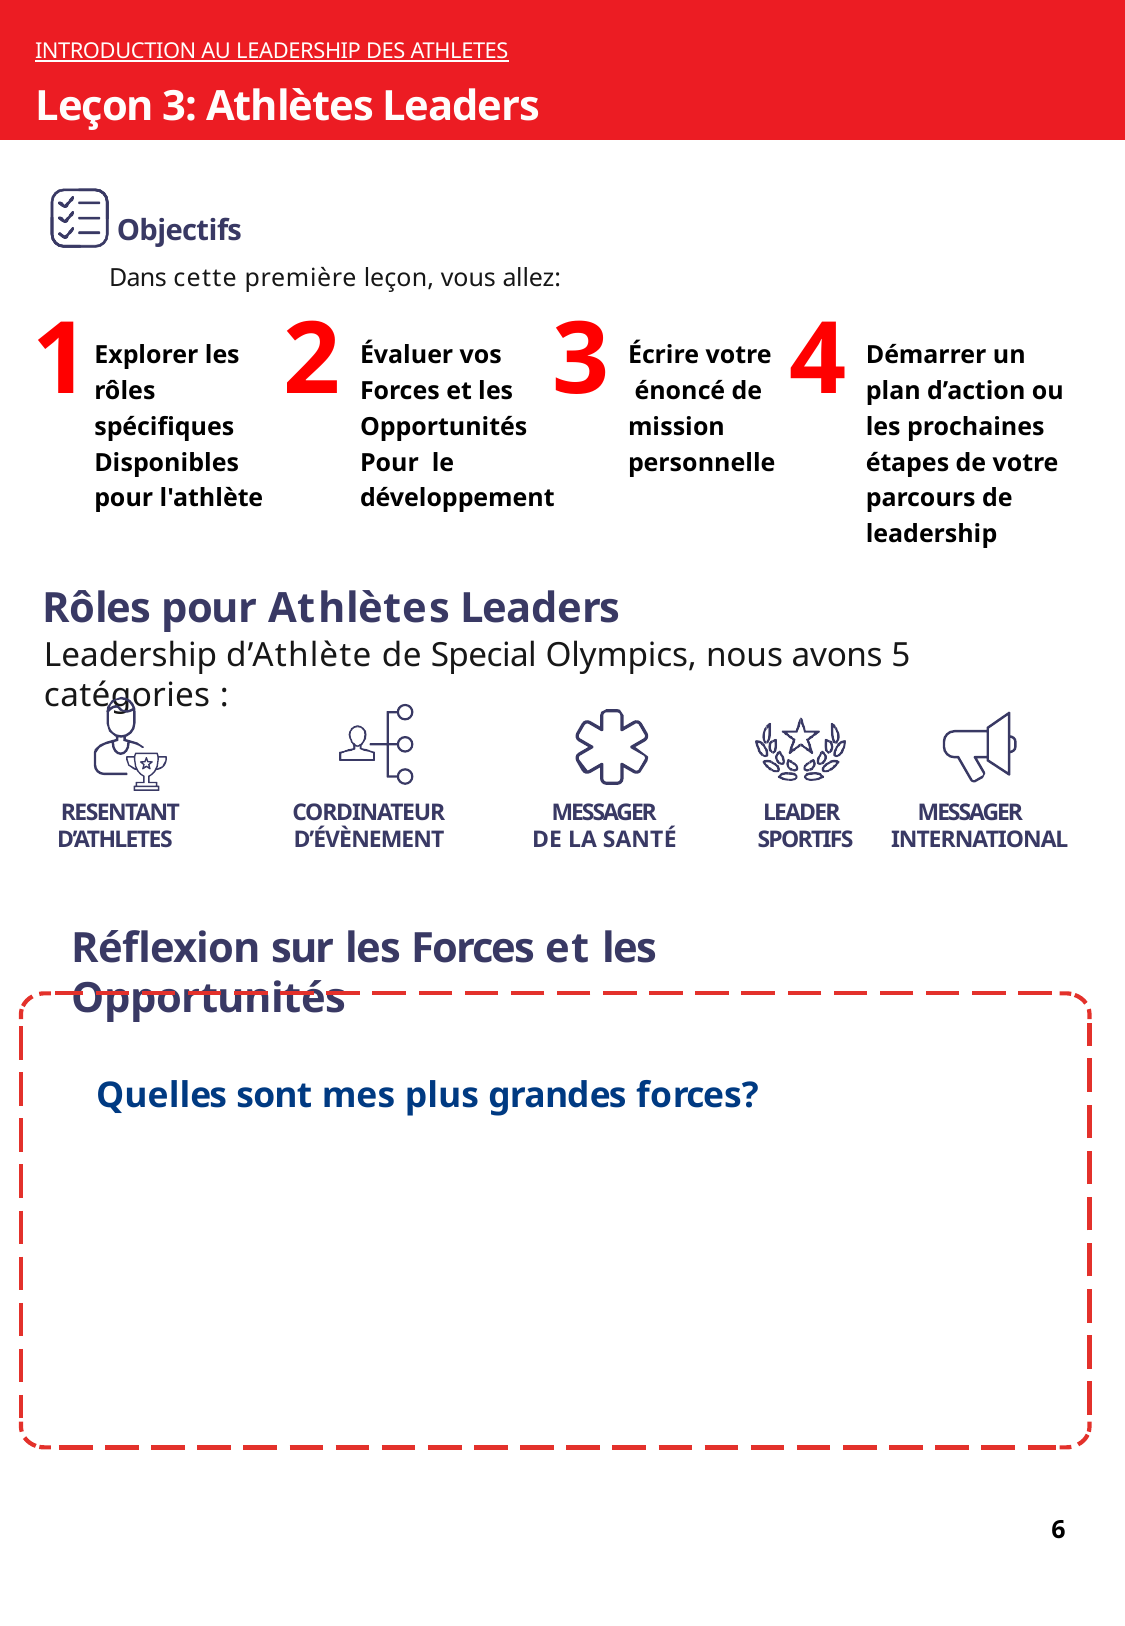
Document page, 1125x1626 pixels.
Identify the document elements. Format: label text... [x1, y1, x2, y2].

text_box [575, 709, 649, 785]
text_box Explorer les rôles spécifiques Disponibles pour l'athlète [79, 324, 310, 520]
text_box Dans cette première leçon, vous allez: [109, 253, 754, 292]
text_box Écrire votre énoncé de mission personnelle [613, 324, 792, 484]
text_box Objectifs [110, 204, 275, 254]
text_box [339, 703, 414, 786]
picture [754, 717, 846, 781]
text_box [50, 188, 109, 249]
text_box [942, 711, 1017, 783]
table_cell SPORTIFS [714, 827, 874, 854]
text_box Réflexion sur les Forces et les Opportunités Quelles sont mes plus grandes forces? [69, 918, 900, 990]
table_header MESSAGER [874, 801, 1073, 827]
table_cell D’ATHLETES [52, 827, 239, 854]
table_header RESENTANT [52, 801, 239, 827]
table_cell D’ÉVÈNEMENT [239, 827, 491, 854]
text_box [0, 0, 1125, 140]
text_box Rôles pour Athlètes Leaders Leadership d’Athlète de Special Olympics, nous avons 5 catégories : [40, 579, 1062, 713]
table_header CORDINATEUR [239, 801, 491, 827]
text_box 1 [17, 286, 94, 422]
table_header LEADER [714, 801, 874, 827]
text_box Leçon 3: Athlètes Leaders [19, 71, 754, 137]
text_box Démarrer un plan d’action ou les prochaines étapes de votre parcours de leadership [850, 324, 1092, 556]
text_box Évaluer vos Forces et les Opportunités Pour le développement [345, 324, 579, 520]
table_cell DE LA SANTÉ [491, 827, 714, 854]
text_box INTRODUCTION AU LEADERSHIP DES ATHLETES [18, 29, 569, 71]
text_box 4 [774, 286, 851, 422]
text_box 6 [1045, 1513, 1074, 1544]
text_box 3 [537, 286, 614, 422]
table_cell INTERNATIONAL [874, 827, 1073, 854]
text_box 2 [269, 286, 346, 422]
text_box [93, 696, 144, 776]
table_header MESSAGER [491, 801, 714, 827]
text_box [126, 752, 167, 791]
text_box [18, 991, 1092, 1450]
